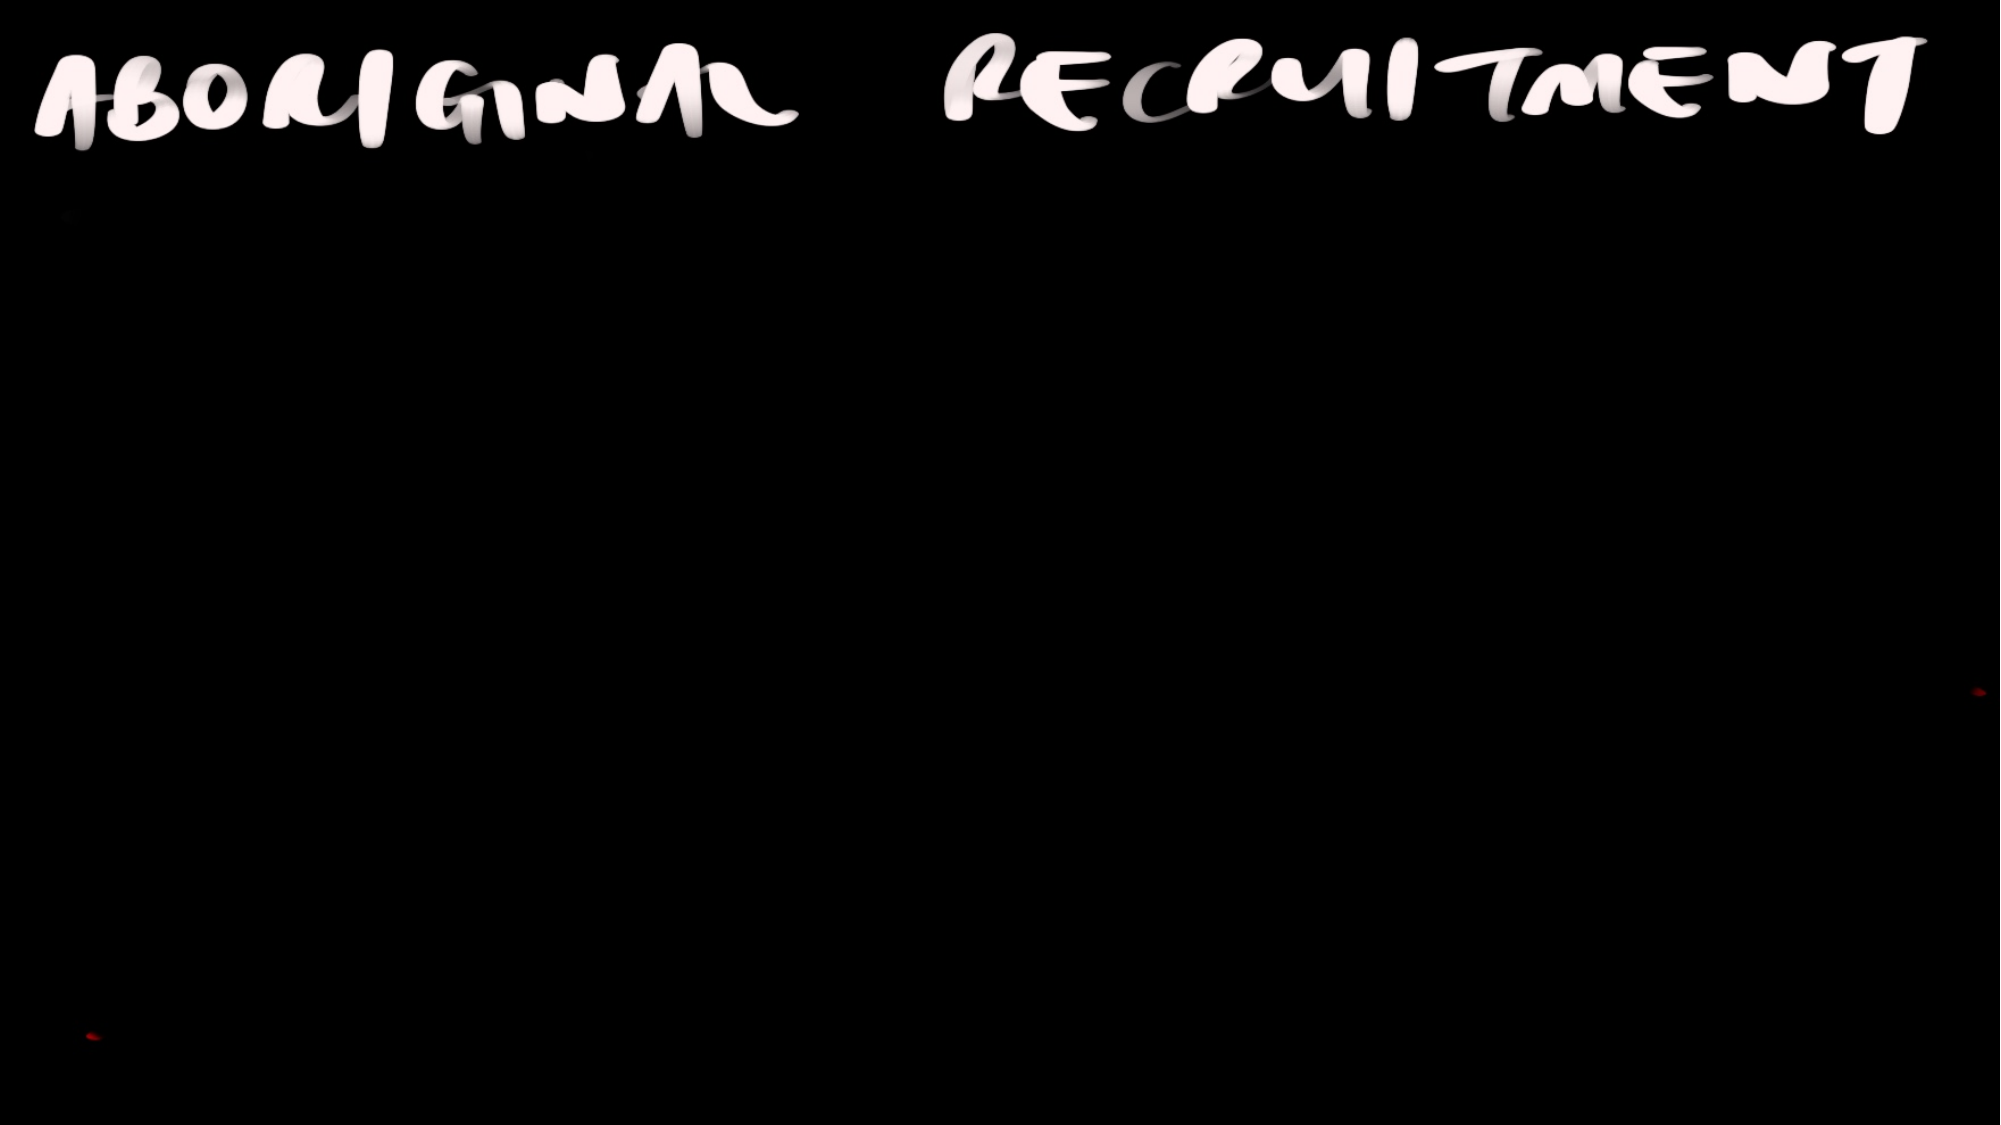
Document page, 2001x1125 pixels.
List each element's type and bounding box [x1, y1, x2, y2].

list [0, 0, 2000, 1125]
